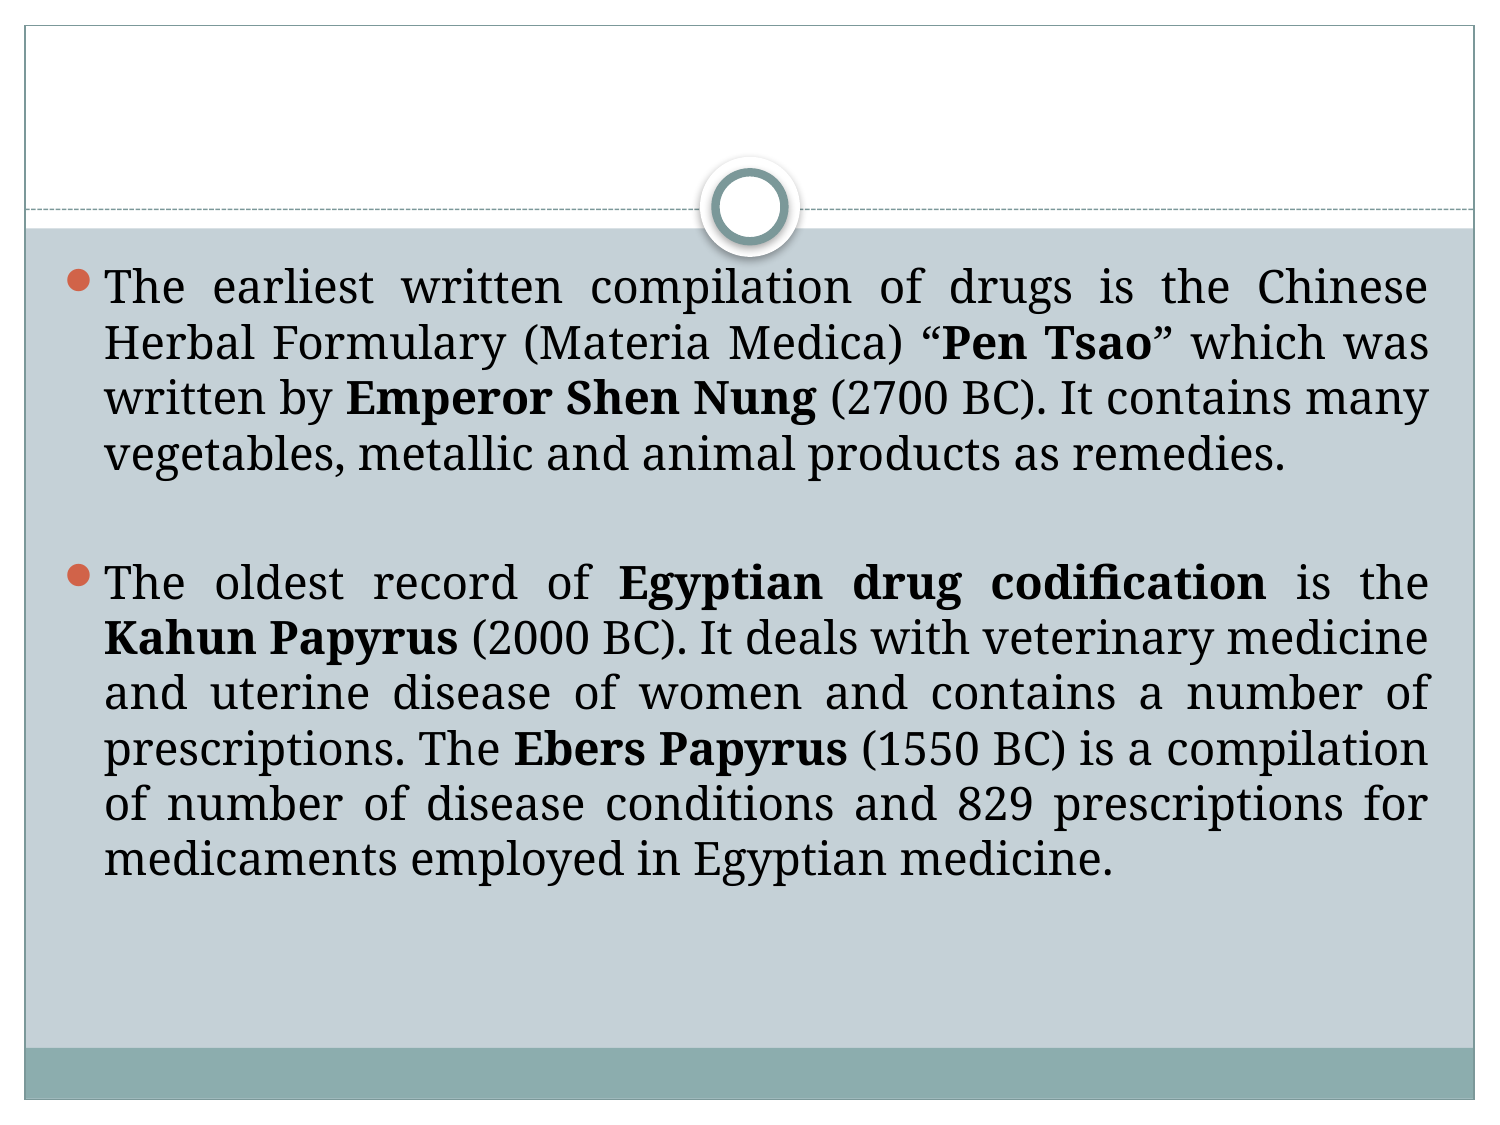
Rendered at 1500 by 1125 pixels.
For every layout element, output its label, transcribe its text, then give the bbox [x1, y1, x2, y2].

list The earliest written compilation of drugs is the Chinese Herbal Formulary (Materia Medica) “Pen Tsao” which was written by Emperor Shen Nung (2700 BC). It contains many vegetables, metallic and animal products as remedies. The oldest record of Egyptian drug codification is the Kahun Papyrus (2000 BC). It deals with veterinary medicine and uterine disease of women and contains a number of prescriptions. The Ebers Papyrus (1550 BC) is a compilation of number of disease conditions and 829 prescriptions for medicaments employed in Egyptian medicine. [49, 250, 1445, 1001]
